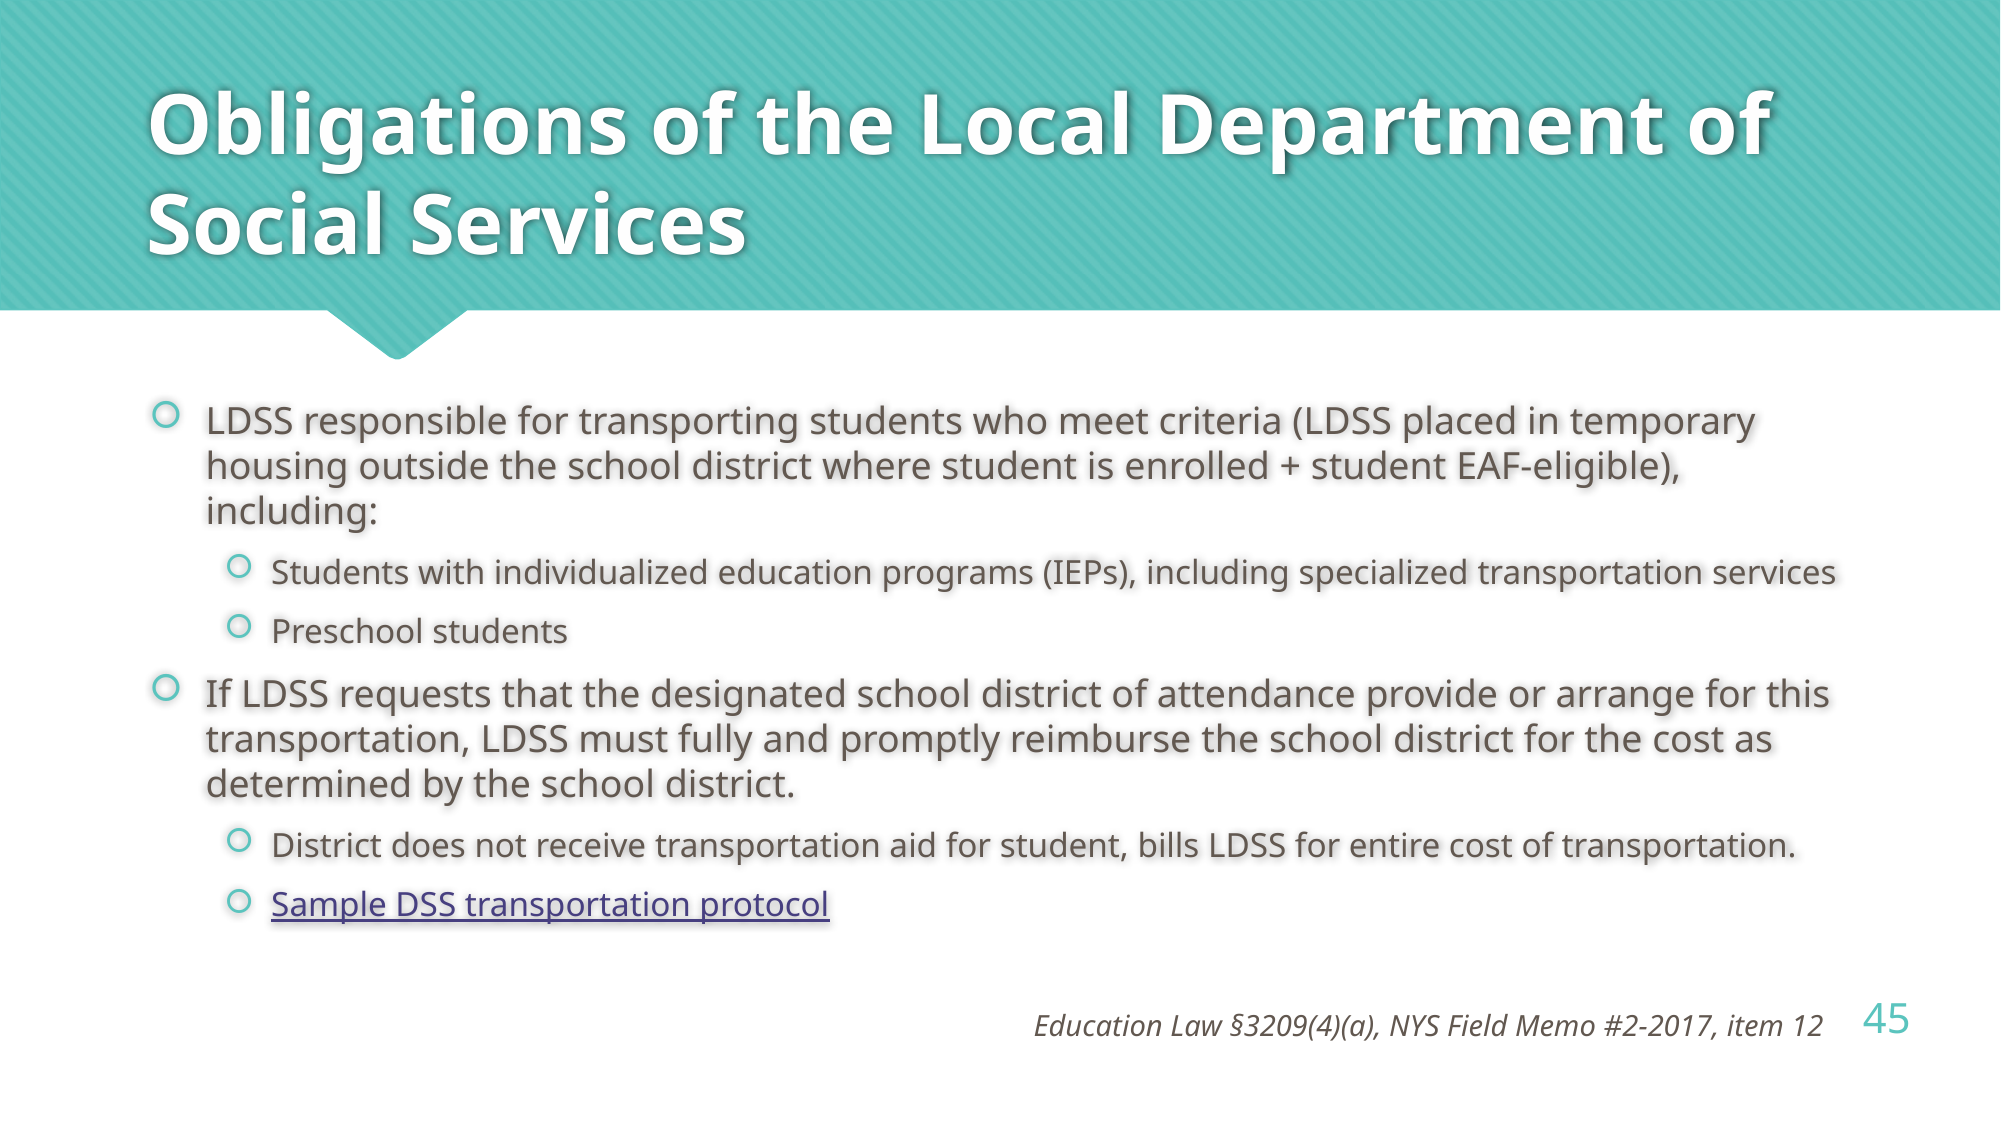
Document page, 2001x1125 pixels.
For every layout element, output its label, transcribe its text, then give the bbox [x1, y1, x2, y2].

list LDSS responsible for transporting students who meet criteria (LDSS placed in temporary housing outside the school district where student is enrolled + student EAF-eligible), including: Students with individualized education programs (IEPs), including specialized transportation services Preschool students If LDSS requests that the designated school district of attendance provide or arrange for this transportation, LDSS must fully and promptly reimburse the school district for the cost as determined by the school district. District does not receive transportation aid for student, bills LDSS for entire cost of transportation. Sample DSS transportation protocol [134, 364, 1866, 962]
title Obligations of the Local Department of Social Services [131, 91, 1866, 251]
text_box Education Law §3209(4)(a), NYS Field Memo #2-2017, item 12 [485, 1000, 1839, 1051]
slide_number 45 [1751, 970, 1926, 1051]
